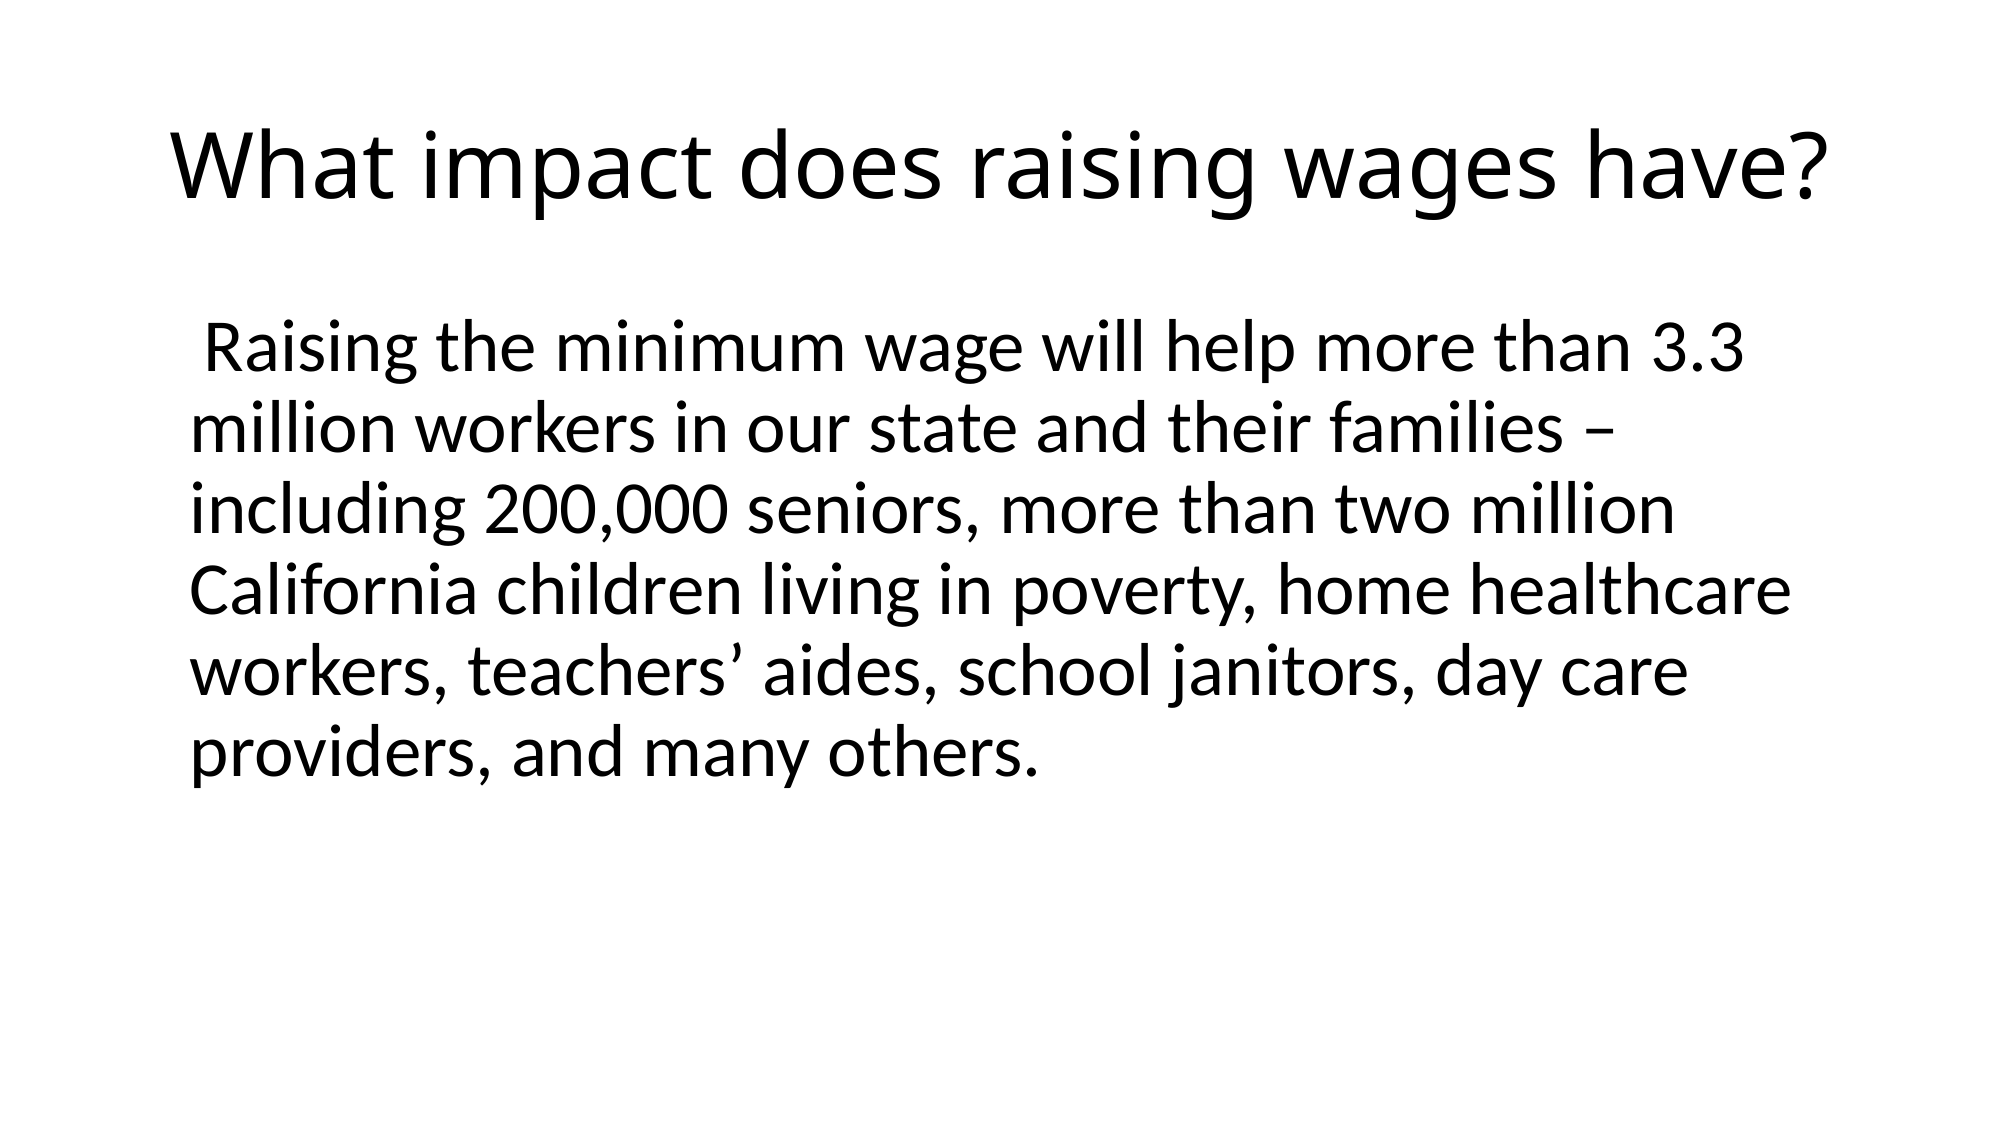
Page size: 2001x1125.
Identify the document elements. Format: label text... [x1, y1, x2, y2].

title What impact does raising wages have? [137, 59, 1863, 278]
list Raising the minimum wage will help more than 3.3 million workers in our state and their families – including 200,000 seniors, more than two million California children living in poverty, home healthcare workers, teachers’ aides, school janitors, day care providers, and many others. [137, 299, 1863, 1014]
